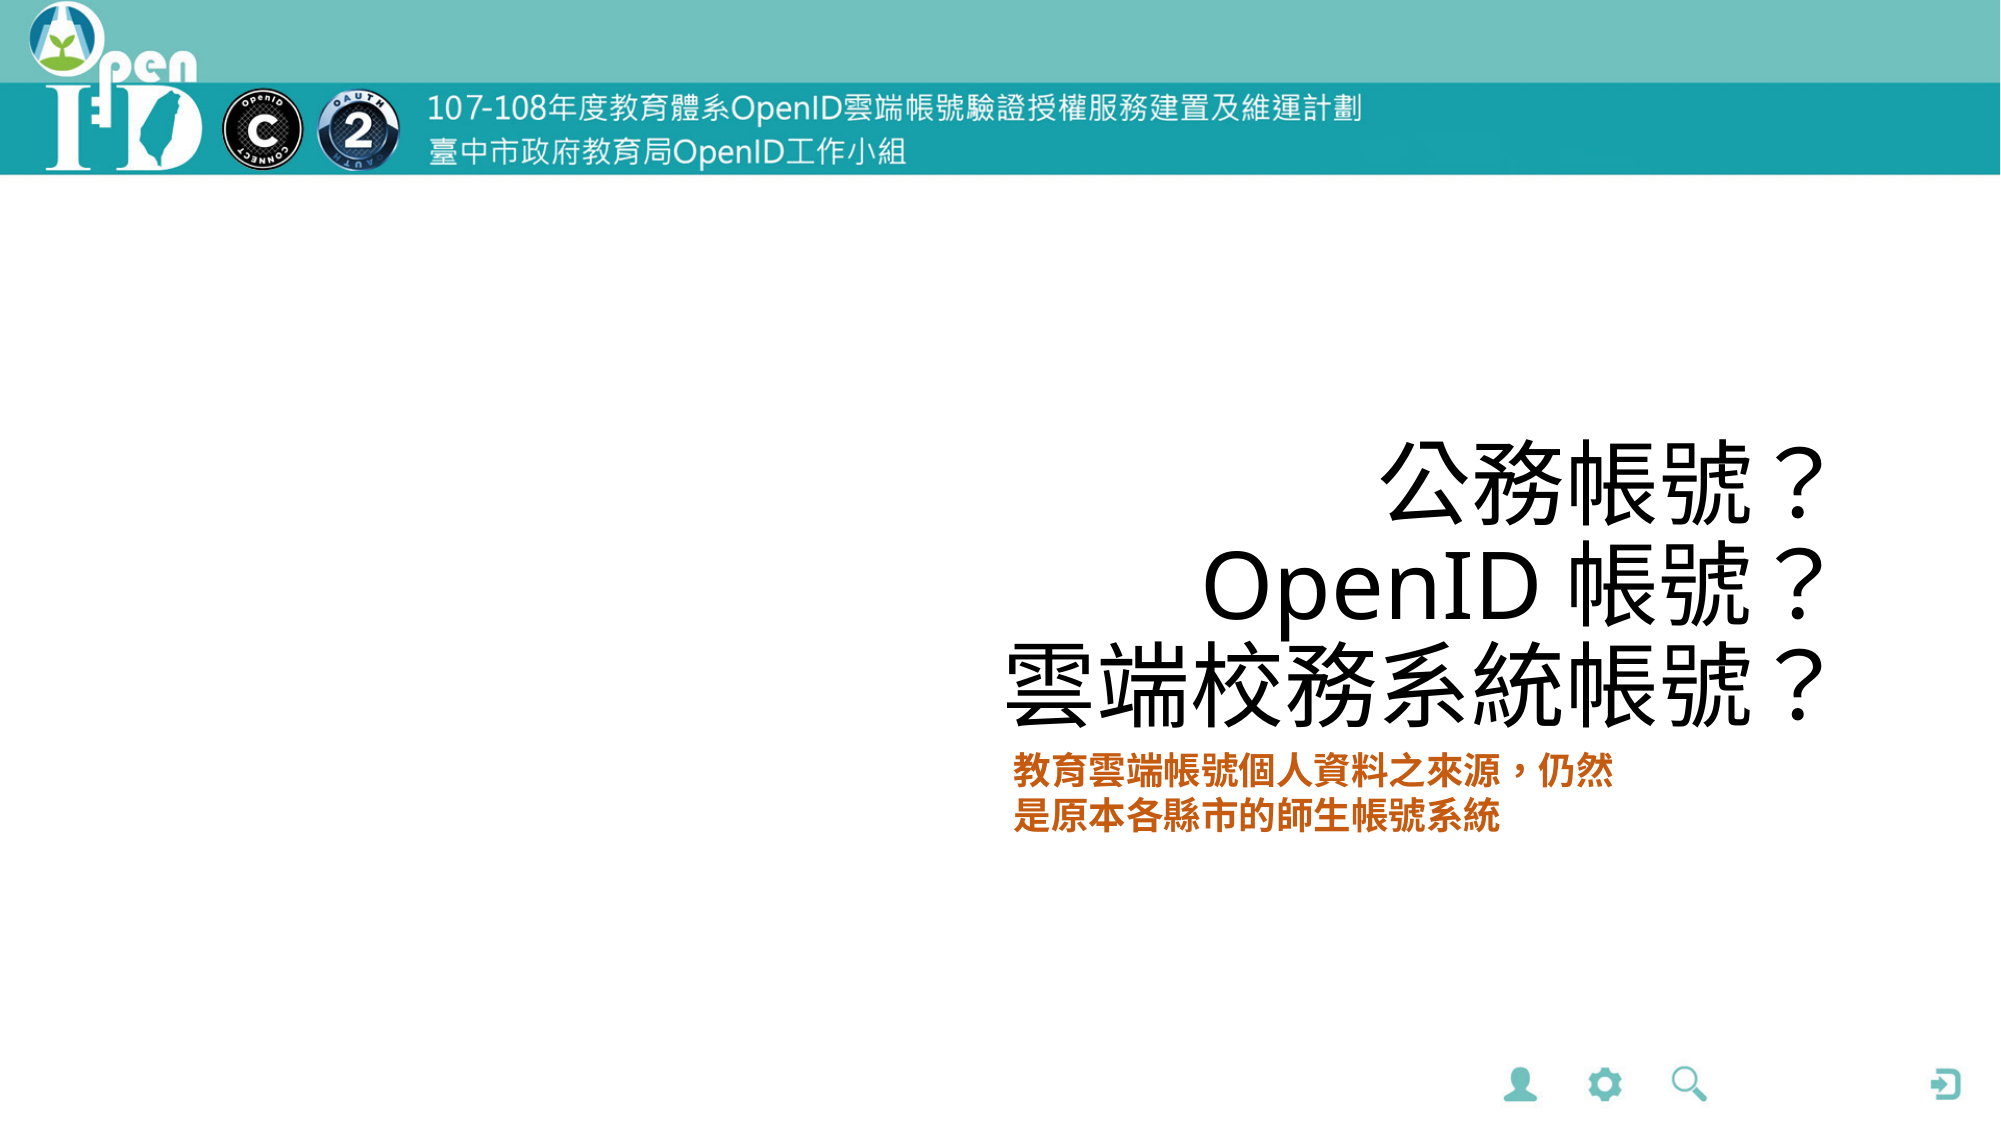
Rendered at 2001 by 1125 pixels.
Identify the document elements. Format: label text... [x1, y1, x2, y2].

title 公務帳號？ OpenID帳號？ 雲端校務系統帳號？ [136, 280, 1862, 749]
picture [0, 0, 2001, 1125]
text_box 教育雲端帳號個人資料之來源，仍然是原本各縣市的師生帳號系統 [999, 739, 1650, 890]
